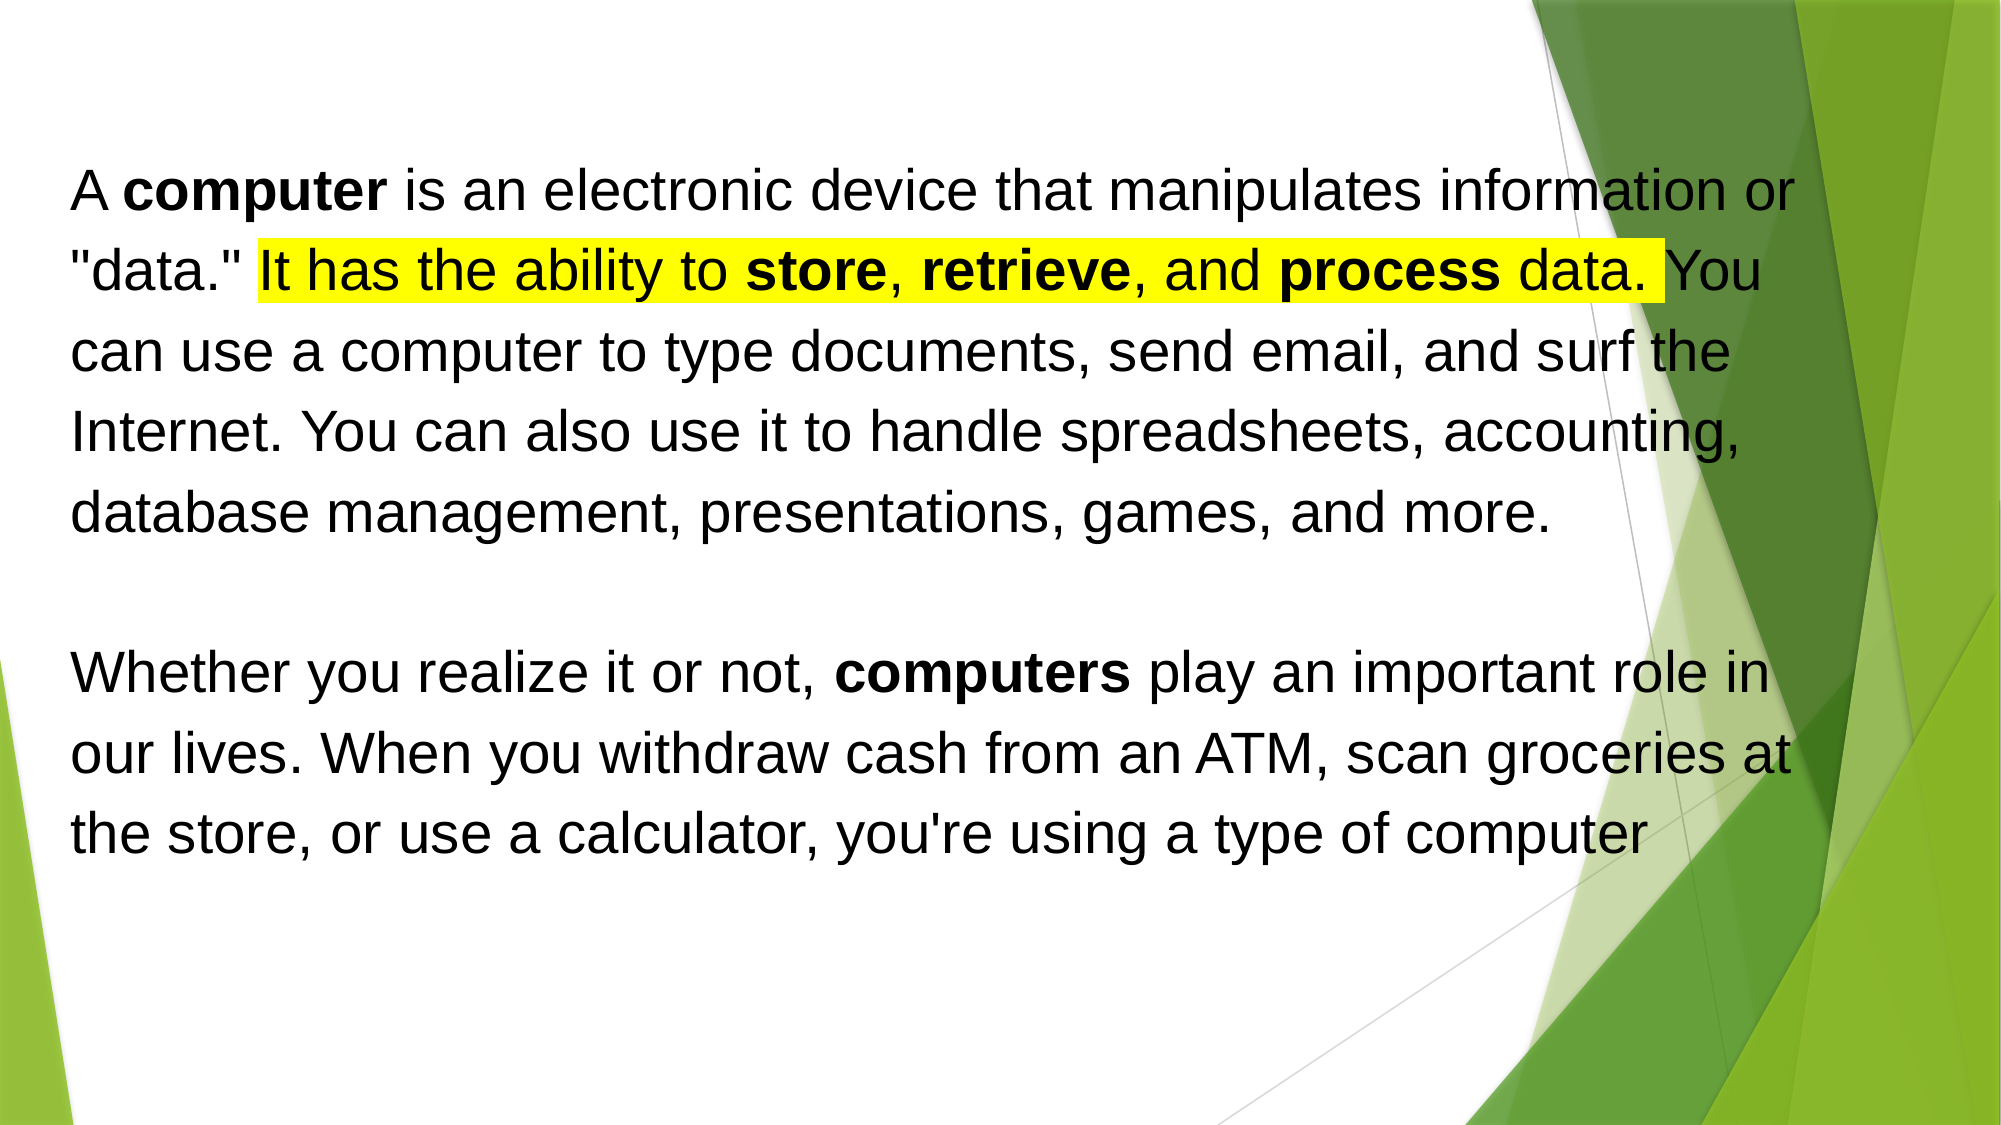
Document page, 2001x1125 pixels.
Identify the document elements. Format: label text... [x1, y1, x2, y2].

text_box A computer is an electronic device that manipulates information or "data." It has the ability to store, retrieve, and process data. You can use a computer to type documents, send email, and surf the Internet. You can also use it to handle spreadsheets, accounting, database management, presentations, games, and more. Whether you realize it or not, computers play an important role in our lives. When you withdraw cash from an ATM, scan groceries at the store, or use a calculator, you're using a type of computer [55, 134, 1837, 873]
